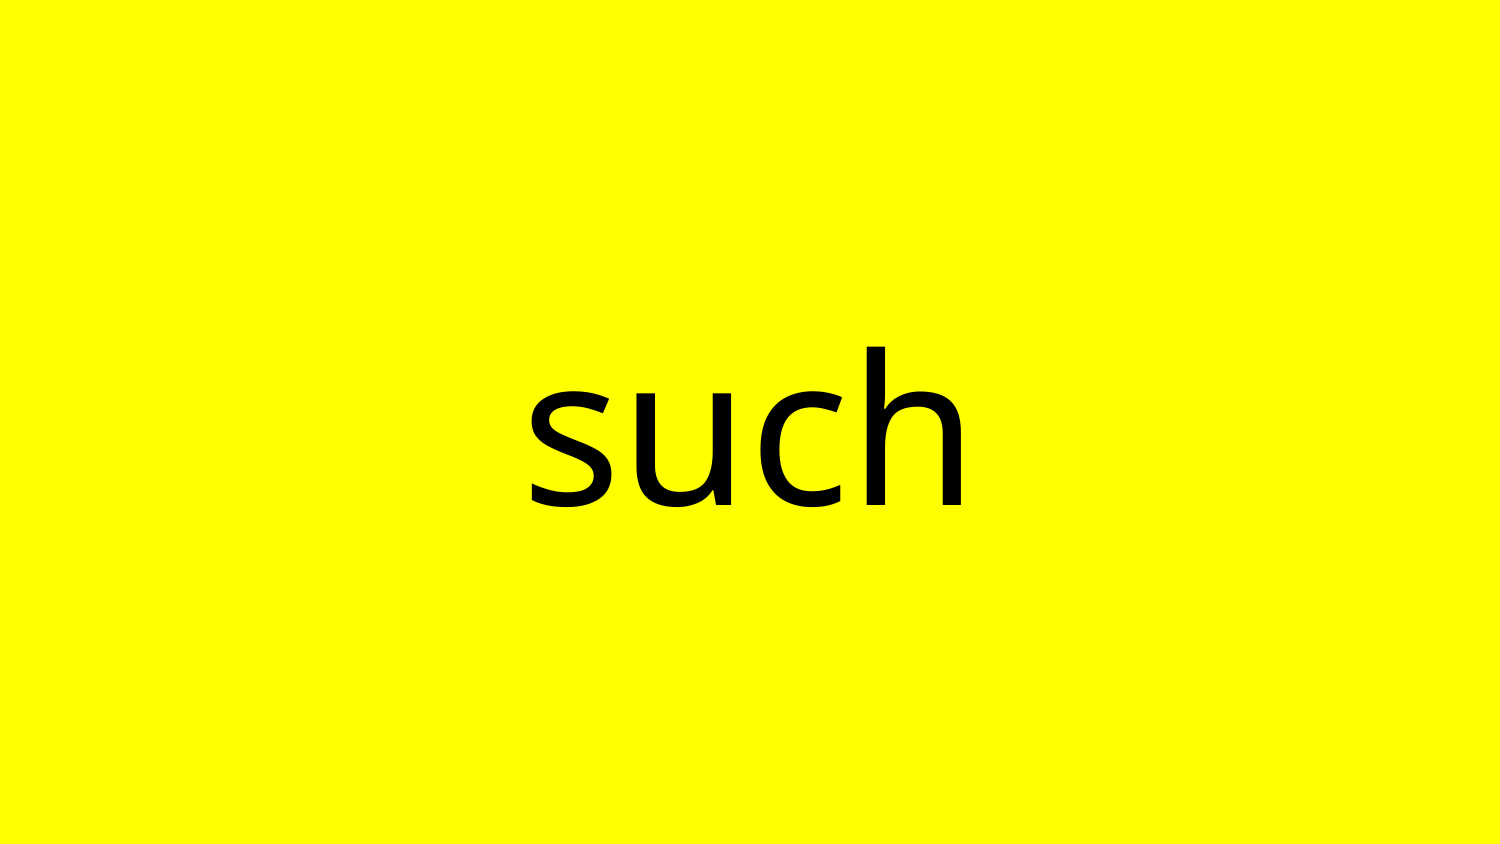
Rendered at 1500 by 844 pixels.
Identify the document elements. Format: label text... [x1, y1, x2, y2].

title such [51, 352, 1449, 491]
